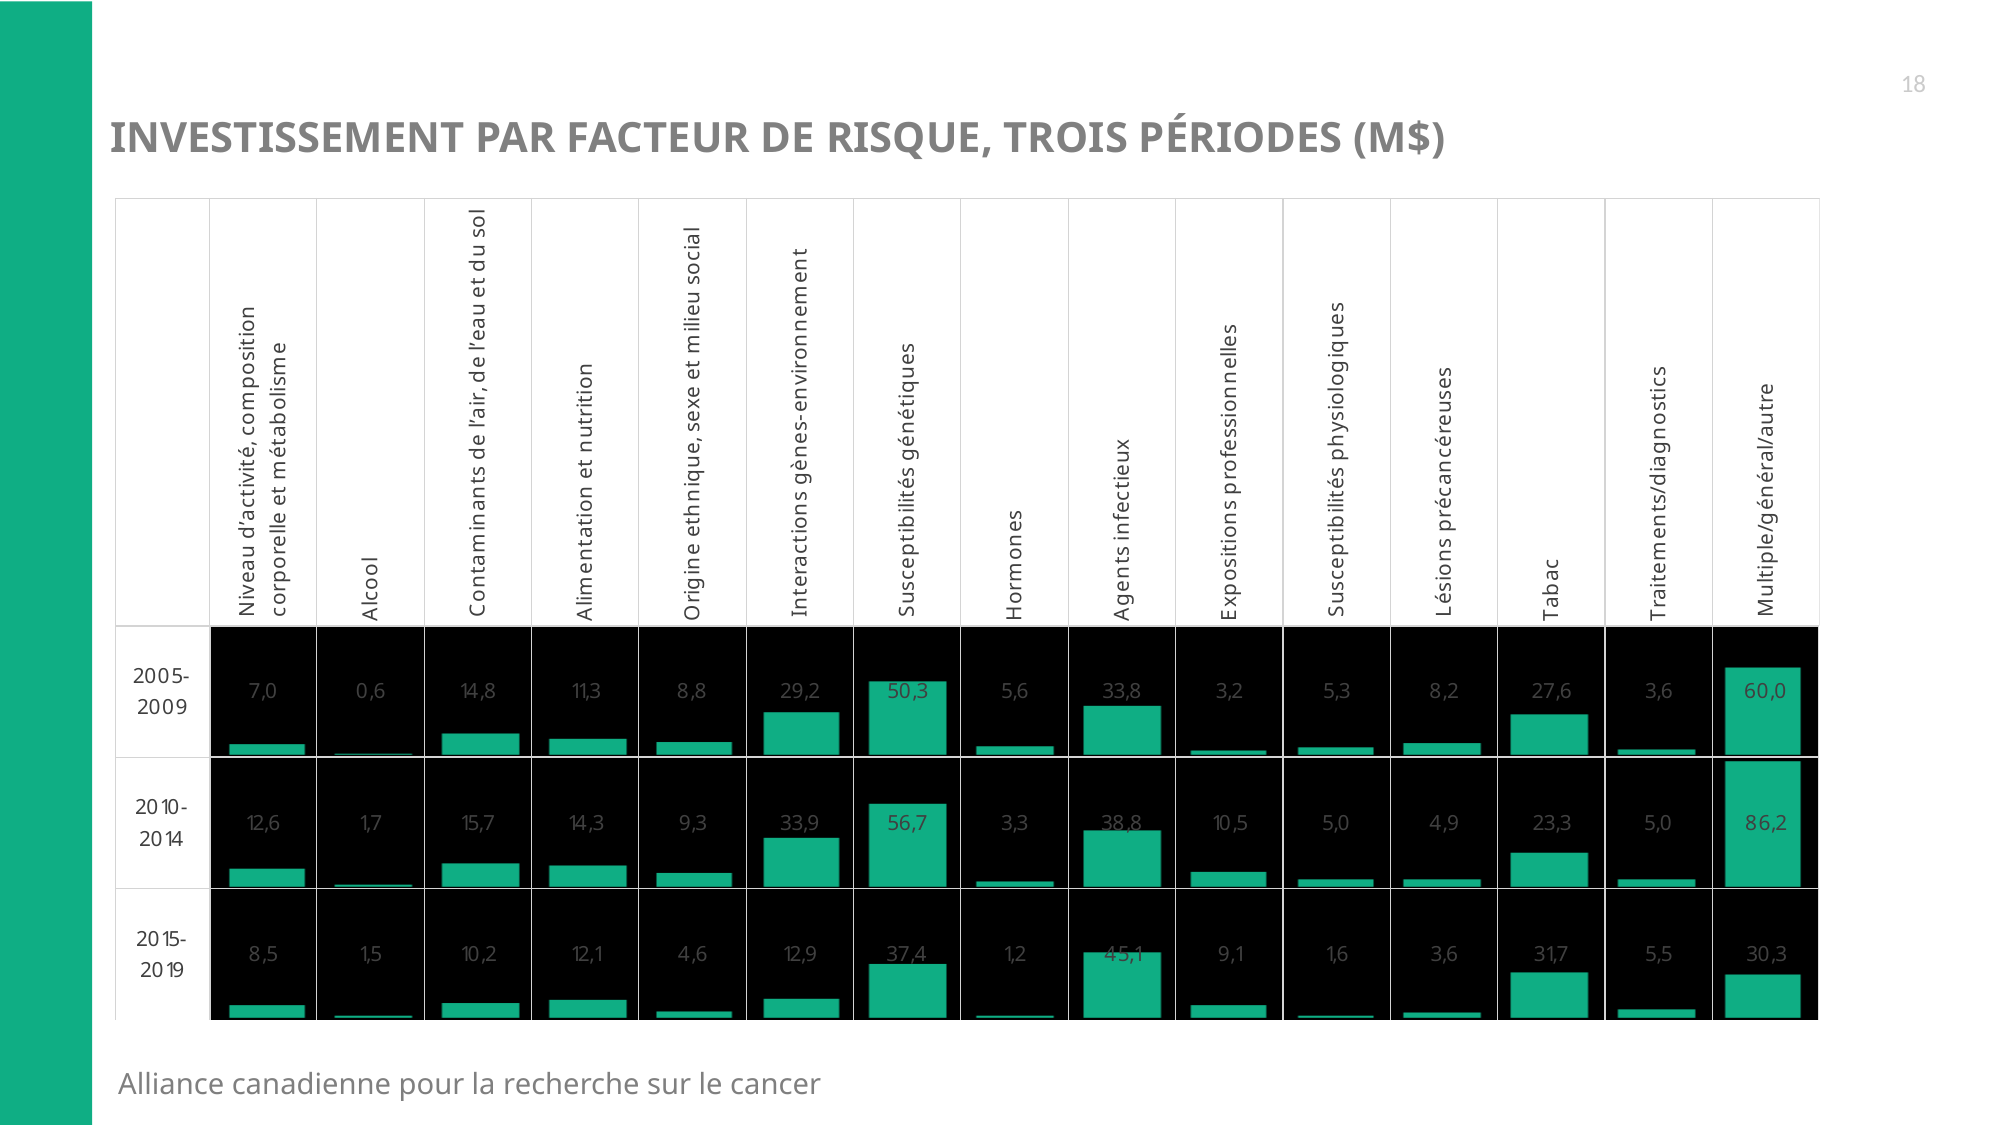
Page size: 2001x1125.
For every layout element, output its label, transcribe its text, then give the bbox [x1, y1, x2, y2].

picture [115, 197, 1821, 1021]
text_box INVESTISSEMENT PAR FACTEUR DE RISQUE, TROIS PÉRIODES (M$) [95, 103, 1549, 169]
slide_number 18 [1491, 52, 1942, 113]
